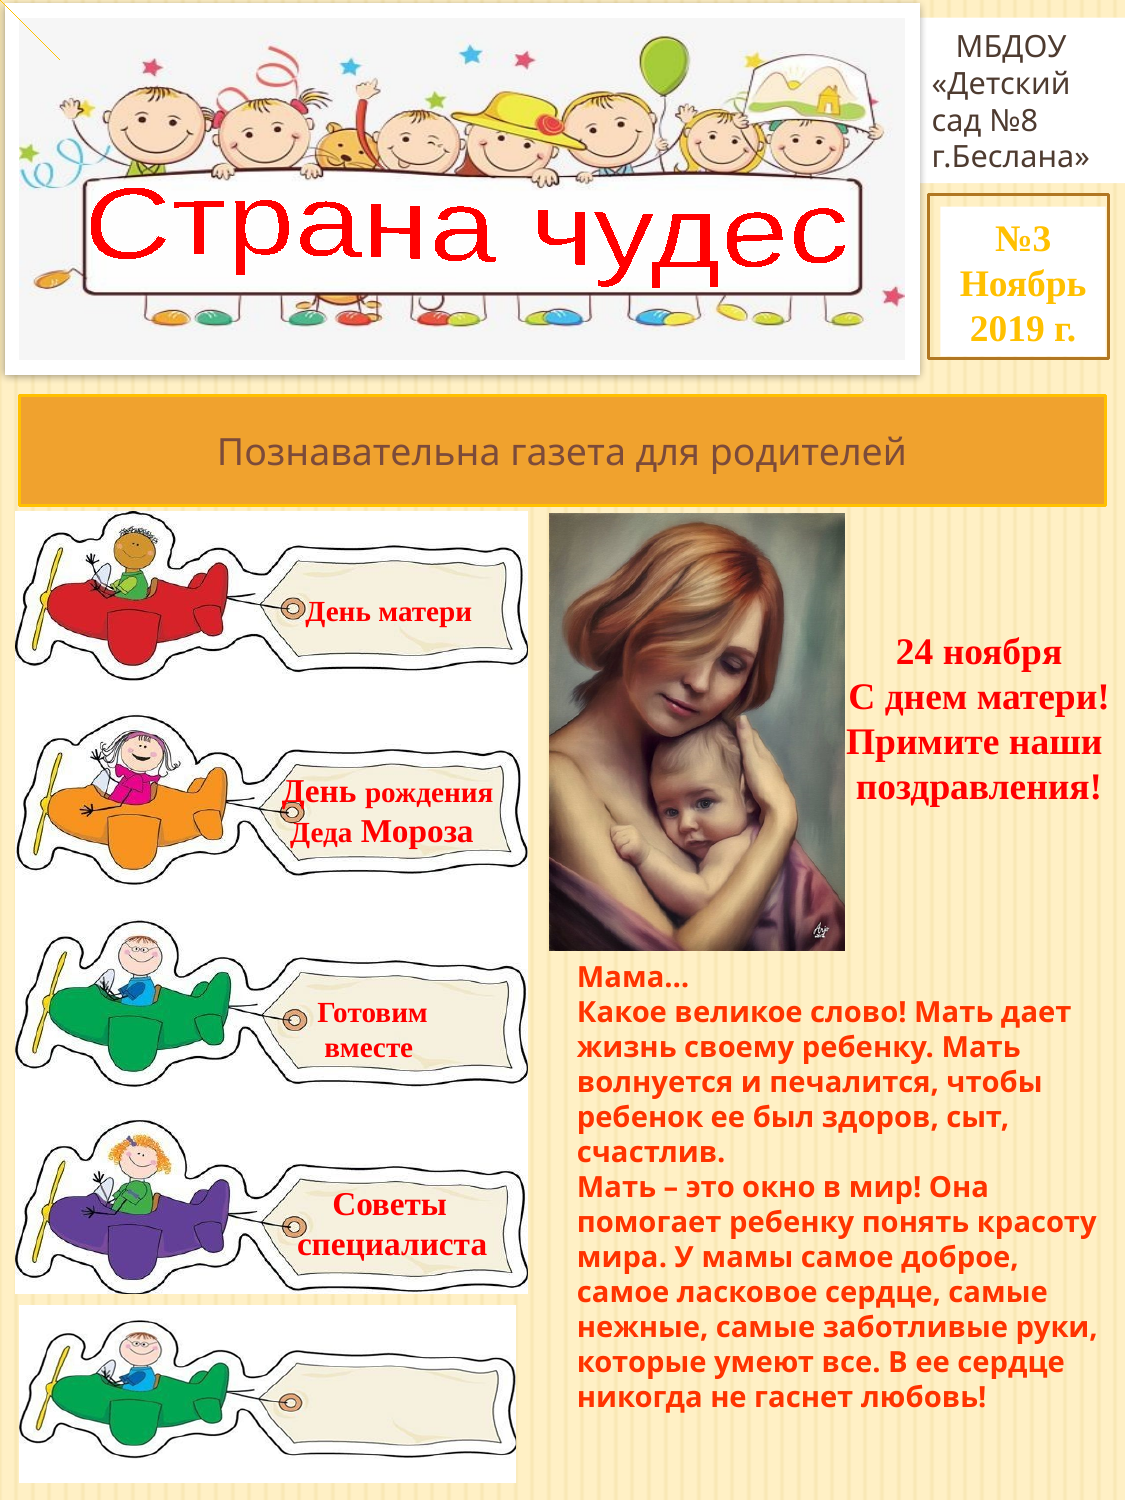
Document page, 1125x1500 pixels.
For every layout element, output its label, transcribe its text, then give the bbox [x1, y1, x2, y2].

text_box №3 Ноябрь 2019 г. [940, 206, 1106, 357]
picture [15, 511, 528, 1294]
title МБДОУ «Детский сад №8 г.Беслана» [925, 17, 1125, 184]
text_box 24 ноября С днем матери! Примите наши поздравления! [850, 619, 1125, 860]
text_box Мама… Какое великое слово! Мать дает жизнь своему ребенку. Мать волнуется и печалится, чтобы ребенок ее был здоров, сыт, счастлив. Мать – это окно в мир! Она помогает ребенку понять красоту мира. У мамы самое доброе, самое ласковое сердце, самые нежные, самые заботливые руки, которые умеют все. В ее сердце никогда не гаснет любовь! [562, 950, 1125, 1421]
picture [18, 1304, 517, 1483]
text_box Познавательна газета для родителей [18, 394, 1107, 507]
text_box [927, 193, 1110, 360]
picture [18, 17, 906, 361]
picture [548, 513, 845, 952]
